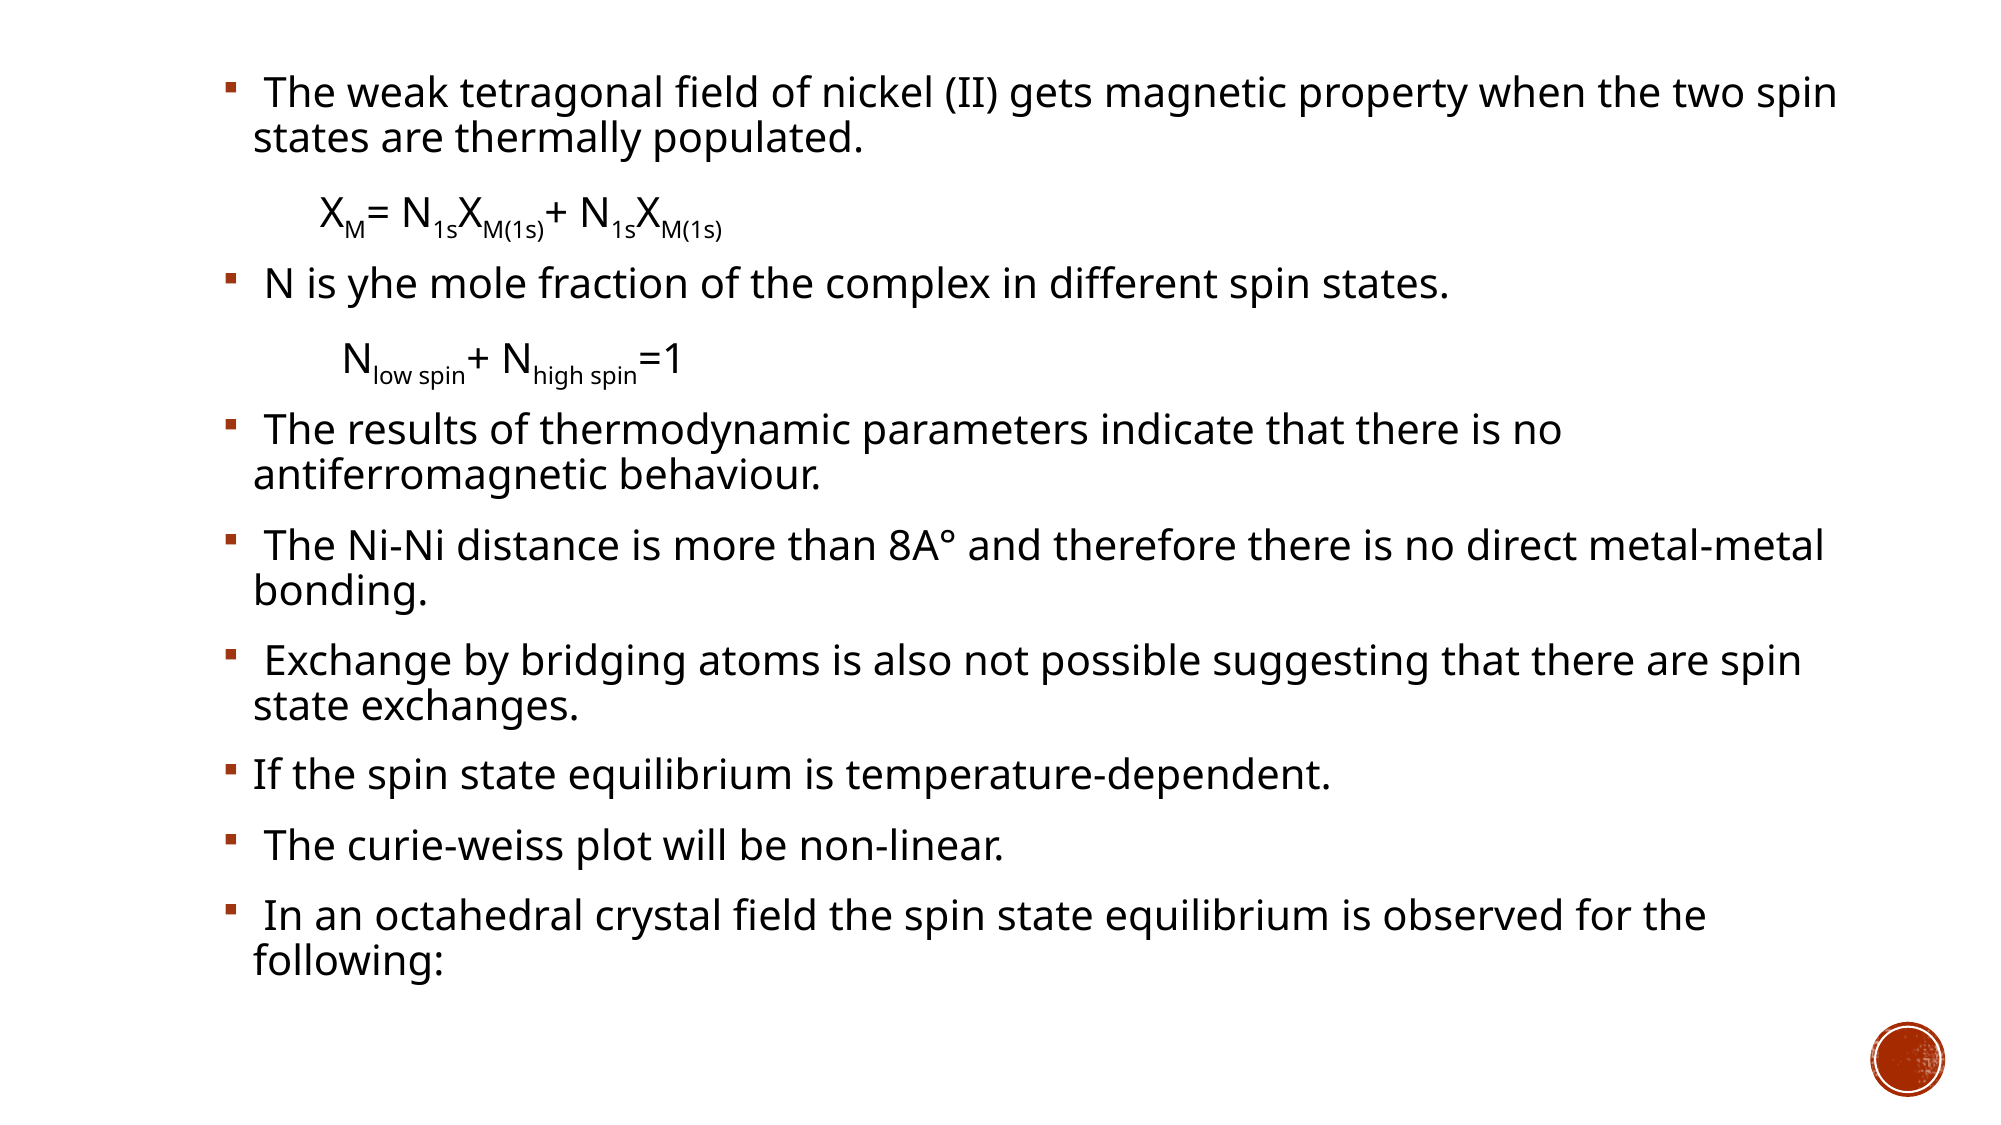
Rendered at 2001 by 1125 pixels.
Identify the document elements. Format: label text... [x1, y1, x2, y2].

list The weak tetragonal field of nickel (II) gets magnetic property when the two spin states are thermally populated. XM= N1sXM(1s)+ N1sXM(1s) N is yhe mole fraction of the complex in different spin states. Nlow spin+ Nhigh spin=1 The results of thermodynamic parameters indicate that there is no antiferromagnetic behaviour. The Ni-Ni distance is more than 8A° and therefore there is no direct metal-metal bonding. Exchange by bridging atoms is also not possible suggesting that there are spin state exchanges. If the spin state equilibrium is temperature-dependent. The curie-weiss plot will be non-linear. In an octahedral crystal field the spin state equilibrium is observed for the following: [207, 64, 1882, 995]
